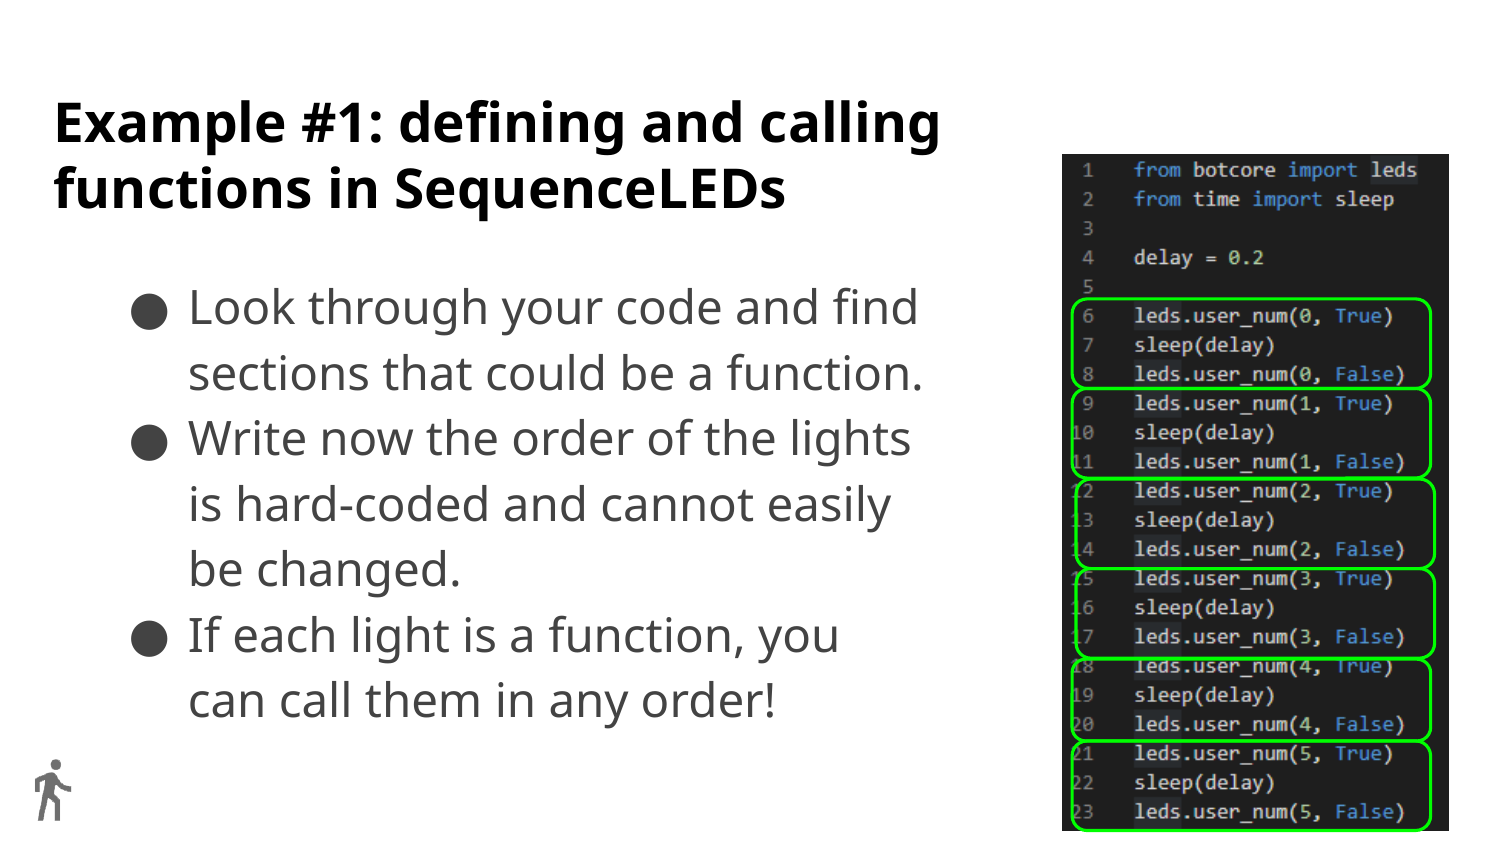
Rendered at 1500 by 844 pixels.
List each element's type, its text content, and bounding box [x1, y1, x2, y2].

title Example #1: defining and calling functions in SequenceLEDs [38, 72, 1083, 236]
picture [1061, 154, 1449, 831]
list Look through your code and find sections that could be a function. Write now the order of the lights is hard-coded and cannot easily be changed. If each light is a function, you can call them in any order! [101, 254, 944, 794]
picture [19, 749, 80, 826]
